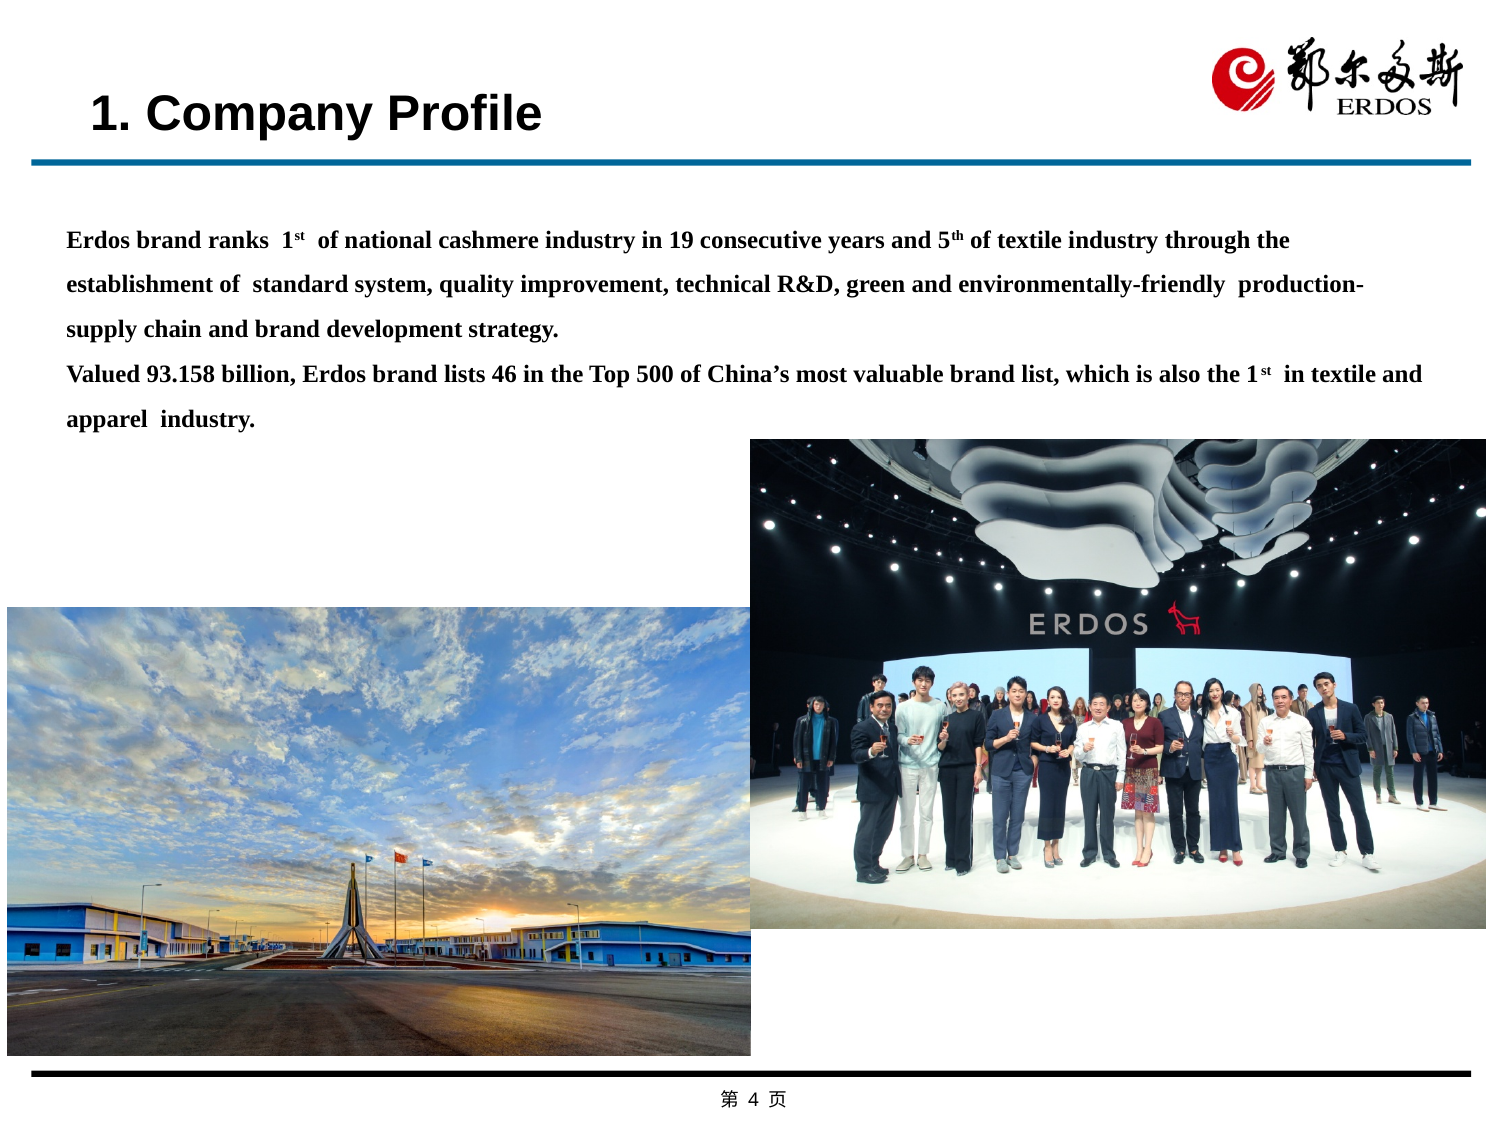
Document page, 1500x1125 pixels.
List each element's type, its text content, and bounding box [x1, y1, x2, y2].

text_box Erdos brand ranks 1st of national cashmere industry in 19 consecutive years and 5th of textile industry through the establishment of standard system, quality improvement, technical R&D, green and environmentally-friendly production-supply chain and brand development strategy. Valued 93.158 billion, Erdos brand lists 46 in the Top 500 of China’s most valuable brand list, which is also the 1st in textile and apparel industry. [51, 200, 1450, 440]
title 1. Company Profile [74, 44, 1426, 177]
picture [7, 438, 1486, 1057]
picture [1212, 37, 1463, 115]
